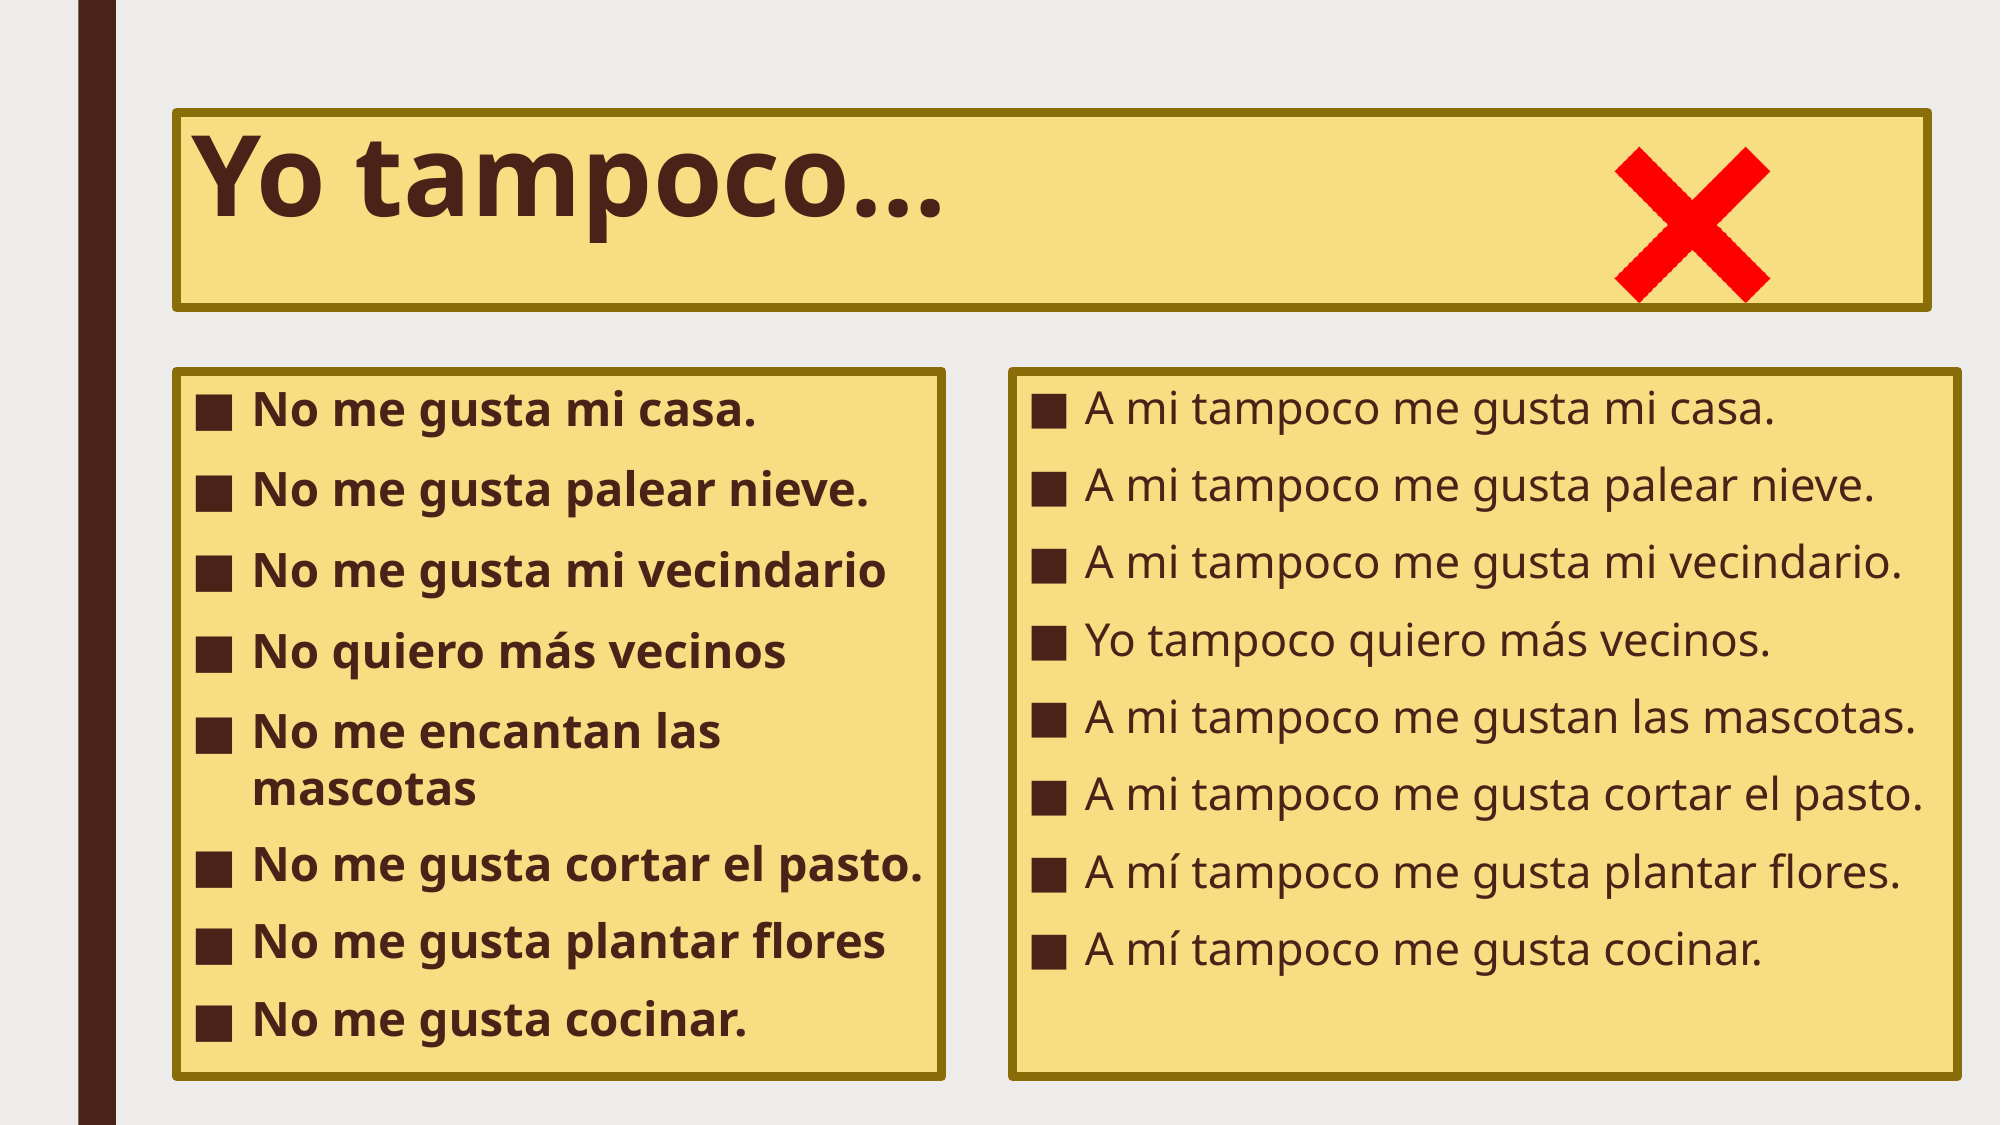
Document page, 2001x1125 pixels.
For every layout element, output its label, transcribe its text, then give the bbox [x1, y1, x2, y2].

title Yo tampoco… [176, 112, 1928, 308]
list A mi tampoco me gusta mi casa. A mi tampoco me gusta palear nieve. A mi tampoco me gusta mi vecindario. Yo tampoco quiero más vecinos. A mi tampoco me gustan las mascotas. A mi tampoco me gusta cortar el pasto. A mí tampoco me gusta plantar flores. A mí tampoco me gusta cocinar. [1012, 371, 1958, 1077]
list No me gusta mi casa. No me gusta palear nieve. No me gusta mi vecindario No quiero más vecinos No me encantan las mascotas No me gusta cortar el pasto. No me gusta plantar flores No me gusta cocinar. [176, 371, 942, 1077]
picture [1609, 141, 1775, 308]
